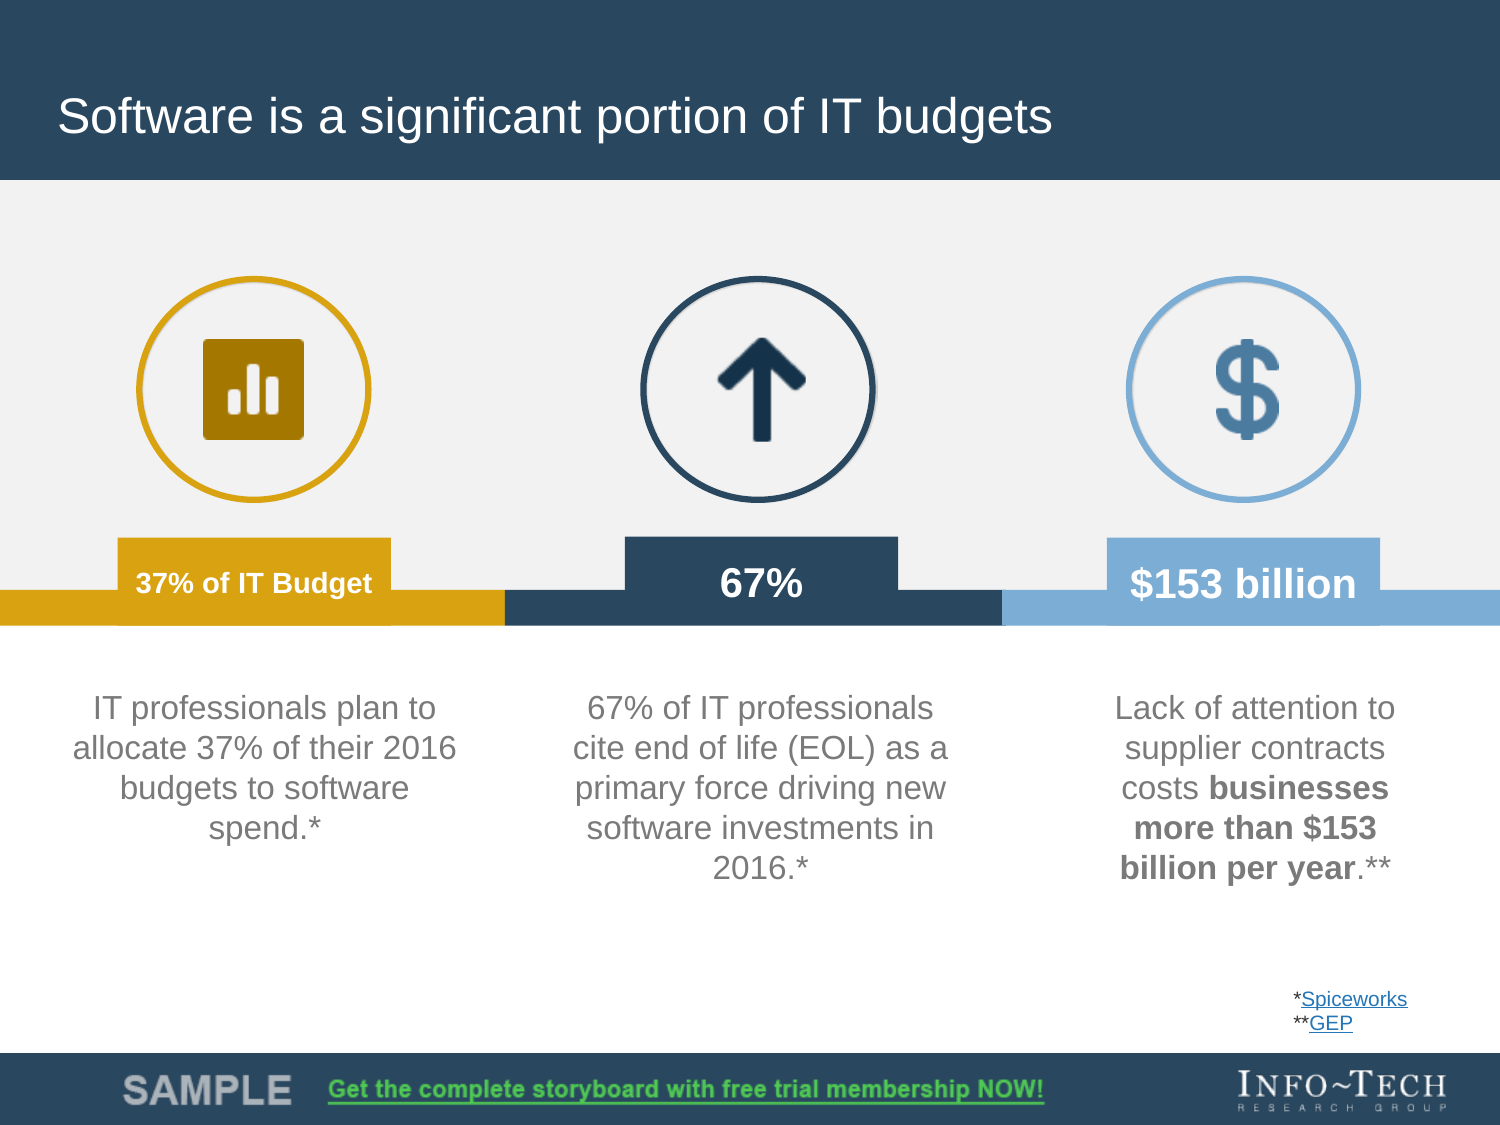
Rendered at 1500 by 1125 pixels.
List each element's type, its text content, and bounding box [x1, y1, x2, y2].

text_box $153 billion [1105, 536, 1382, 628]
text_box [1382, 588, 1500, 628]
text_box Lack of attention to supplier contracts costs businesses more than $153 billion per year.** [1085, 679, 1426, 894]
picture [1215, 339, 1279, 440]
picture [708, 336, 806, 442]
text_box *Spiceworks **GEP [1278, 977, 1457, 1043]
text_box 37% of IT Budget [115, 536, 393, 628]
title Software is a significant portion of IT budgets [41, 41, 1457, 178]
text_box [0, 588, 115, 628]
text_box [0, 178, 1500, 588]
text_box [137, 276, 371, 502]
text_box [641, 276, 875, 502]
text_box 67% of IT professionals cite end of life (EOL) as a primary force driving new software investments in 2016.* [552, 679, 970, 894]
text_box IT professionals plan to allocate 37% of their 2016 budgets to software spend.* [56, 679, 474, 854]
text_box [1000, 588, 1105, 628]
picture [203, 339, 305, 440]
text_box 67% [623, 534, 900, 627]
text_box [503, 588, 1000, 628]
text_box [1126, 276, 1361, 502]
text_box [0, 1053, 1500, 1125]
text_box [393, 588, 503, 628]
